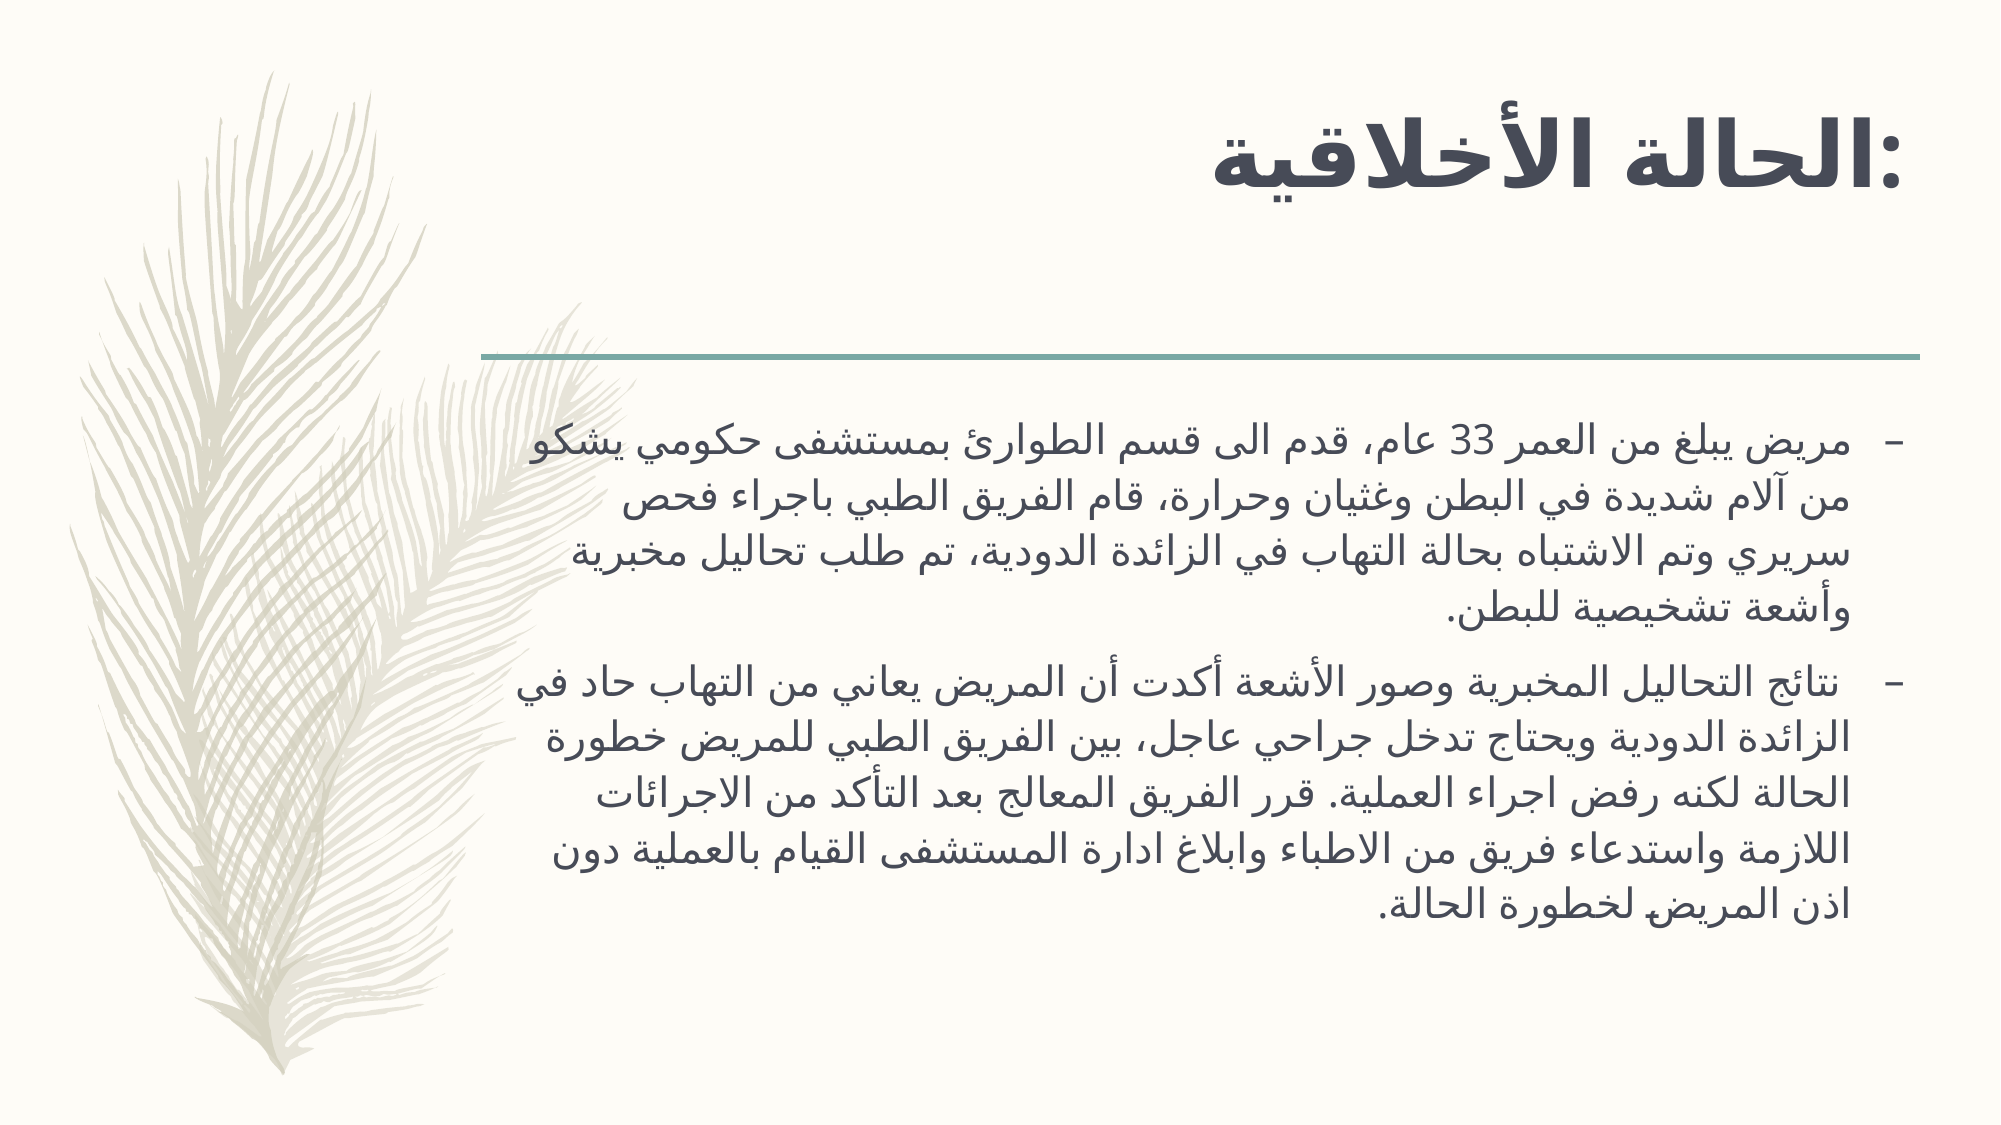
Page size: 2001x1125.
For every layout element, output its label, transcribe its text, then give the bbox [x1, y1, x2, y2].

list مريض يبلغ من العمر 33 عام، قدم الى قسم الطوارئ بمستشفى حكومي يشكو من آلام شديدة في البطن وغثيان وحرارة، قام الفريق الطبي باجراء فحص سريري وتم الاشتباه بحالة التهاب في الزائدة الدودية، تم طلب تحاليل مخبرية وأشعة تشخيصية للبطن. نتائج التحاليل المخبرية وصور الأشعة أكدت أن المريض يعاني من التهاب حاد في الزائدة الدودية ويحتاج تدخل جراحي عاجل، بين الفريق الطبي للمريض خطورة الحالة لكنه رفض اجراء العملية. قرر الفريق المعالج بعد التأكد من الاجرائات اللازمة واستدعاء فريق من الاطباء وابلاغ ادارة المستشفى القيام بالعملية دون اذن المريض لخطورة الحالة. [481, 399, 1920, 999]
title الحالة الأخلاقية: [481, 93, 1920, 350]
